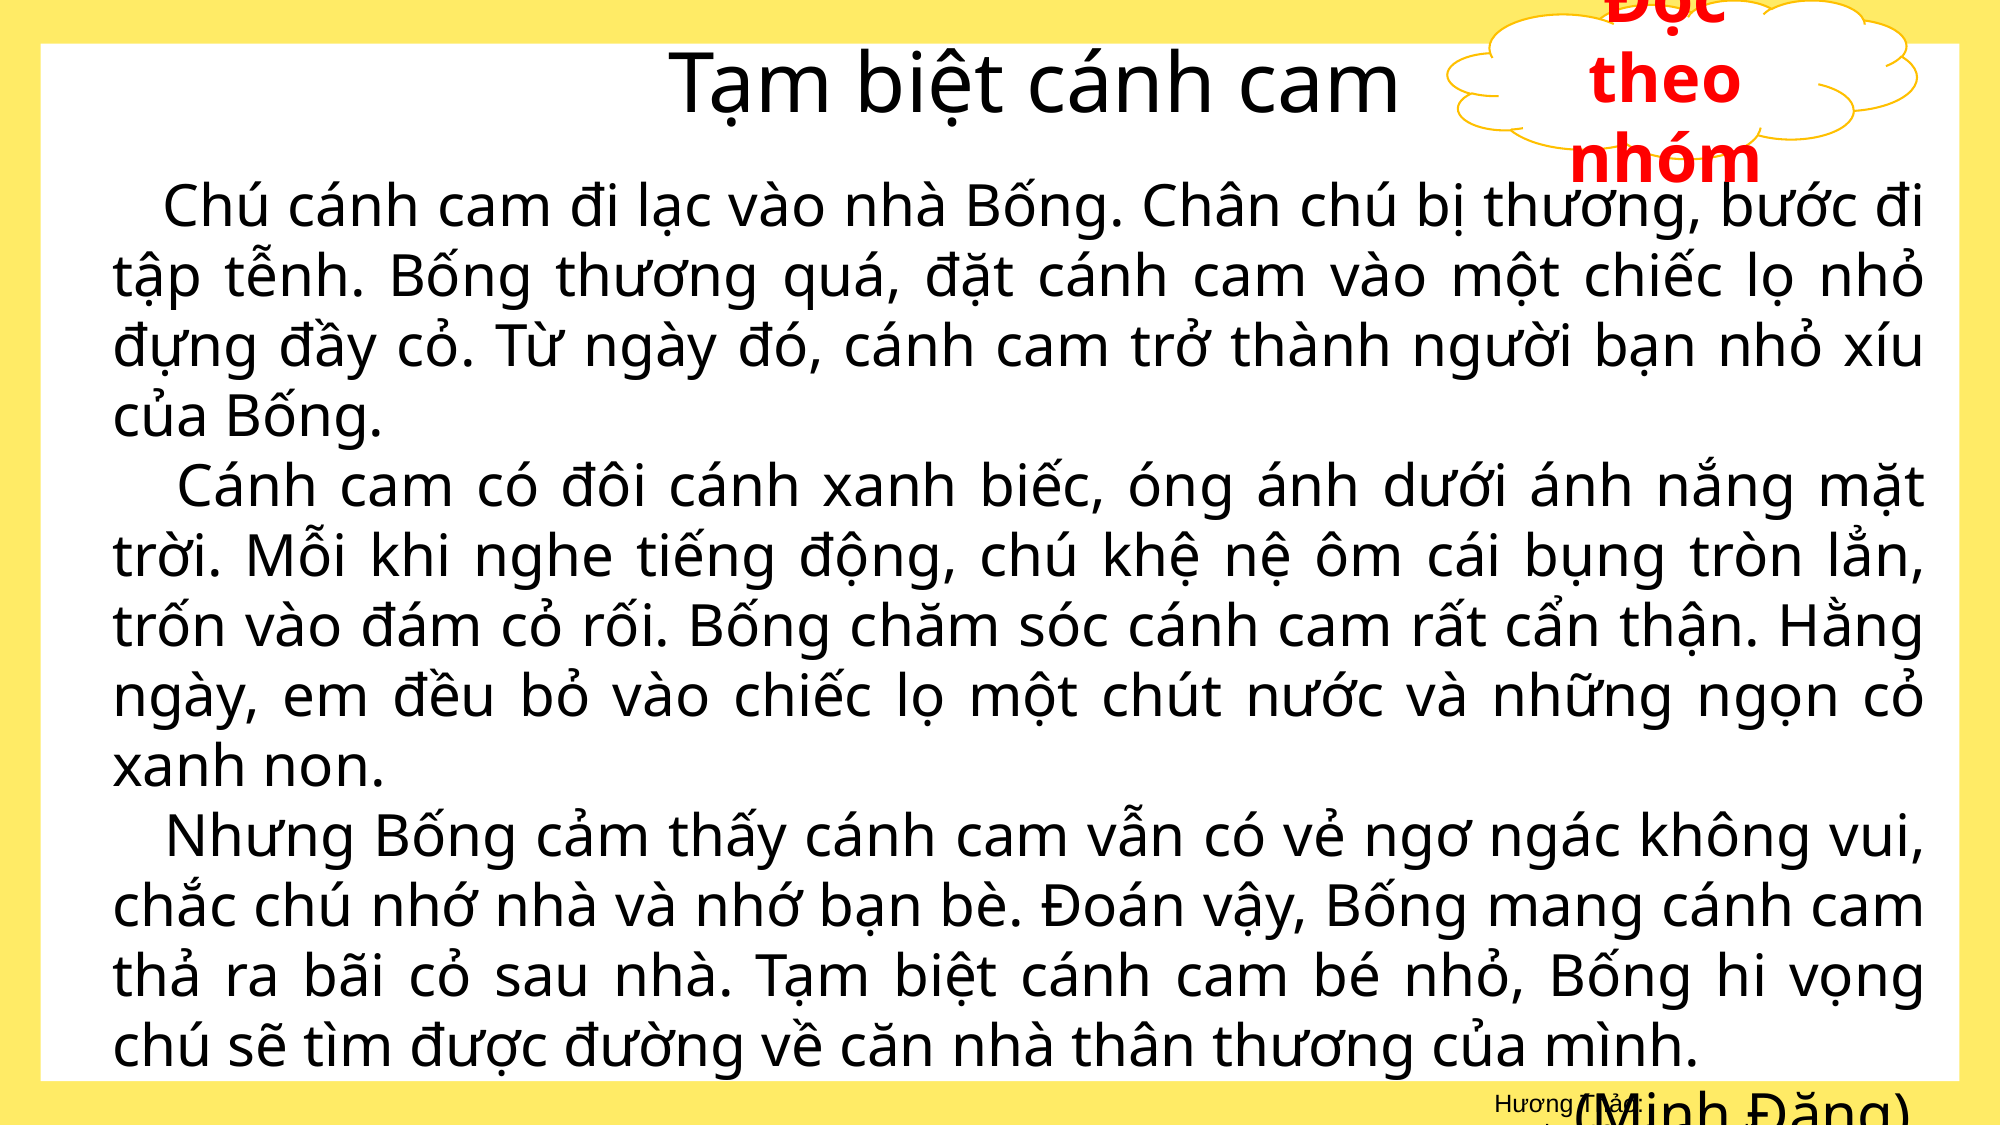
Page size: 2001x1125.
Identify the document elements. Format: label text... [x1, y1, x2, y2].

text_box Đọc theo nhóm [1446, 0, 1919, 161]
text_box Chú cánh cam đi lạc vào nhà Bống. Chân chú bị thương, bước đi tập tễnh. Bống thương quá, đặt cánh cam vào một chiếc lọ nhỏ đựng đầy cỏ. Từ ngày đó, cánh cam trở thành người bạn nhỏ xíu của Bống. Cánh cam có đôi cánh xanh biếc, óng ánh dưới ánh nắng mặt trời. Mỗi khi nghe tiếng động, chú khệ nệ ôm cái bụng tròn lẳn, trốn vào đám cỏ rối. Bống chăm sóc cánh cam rất cẩn thận. Hằng ngày, em đều bỏ vào chiếc lọ một chút nước và những ngọn cỏ xanh non. Nhưng Bống cảm thấy cánh cam vẫn có vẻ ngơ ngác không vui, chắc chú nhớ nhà và nhớ bạn bè. Đoán vậy, Bống mang cánh cam thả ra bãi cỏ sau nhà. Tạm biệt cánh cam bé nhỏ, Bống hi vọng chú sẽ tìm được đường về căn nhà thân thương của mình. (Minh Đăng) [97, 160, 1942, 1125]
text_box Tạm biệt cánh cam [654, 22, 1517, 137]
